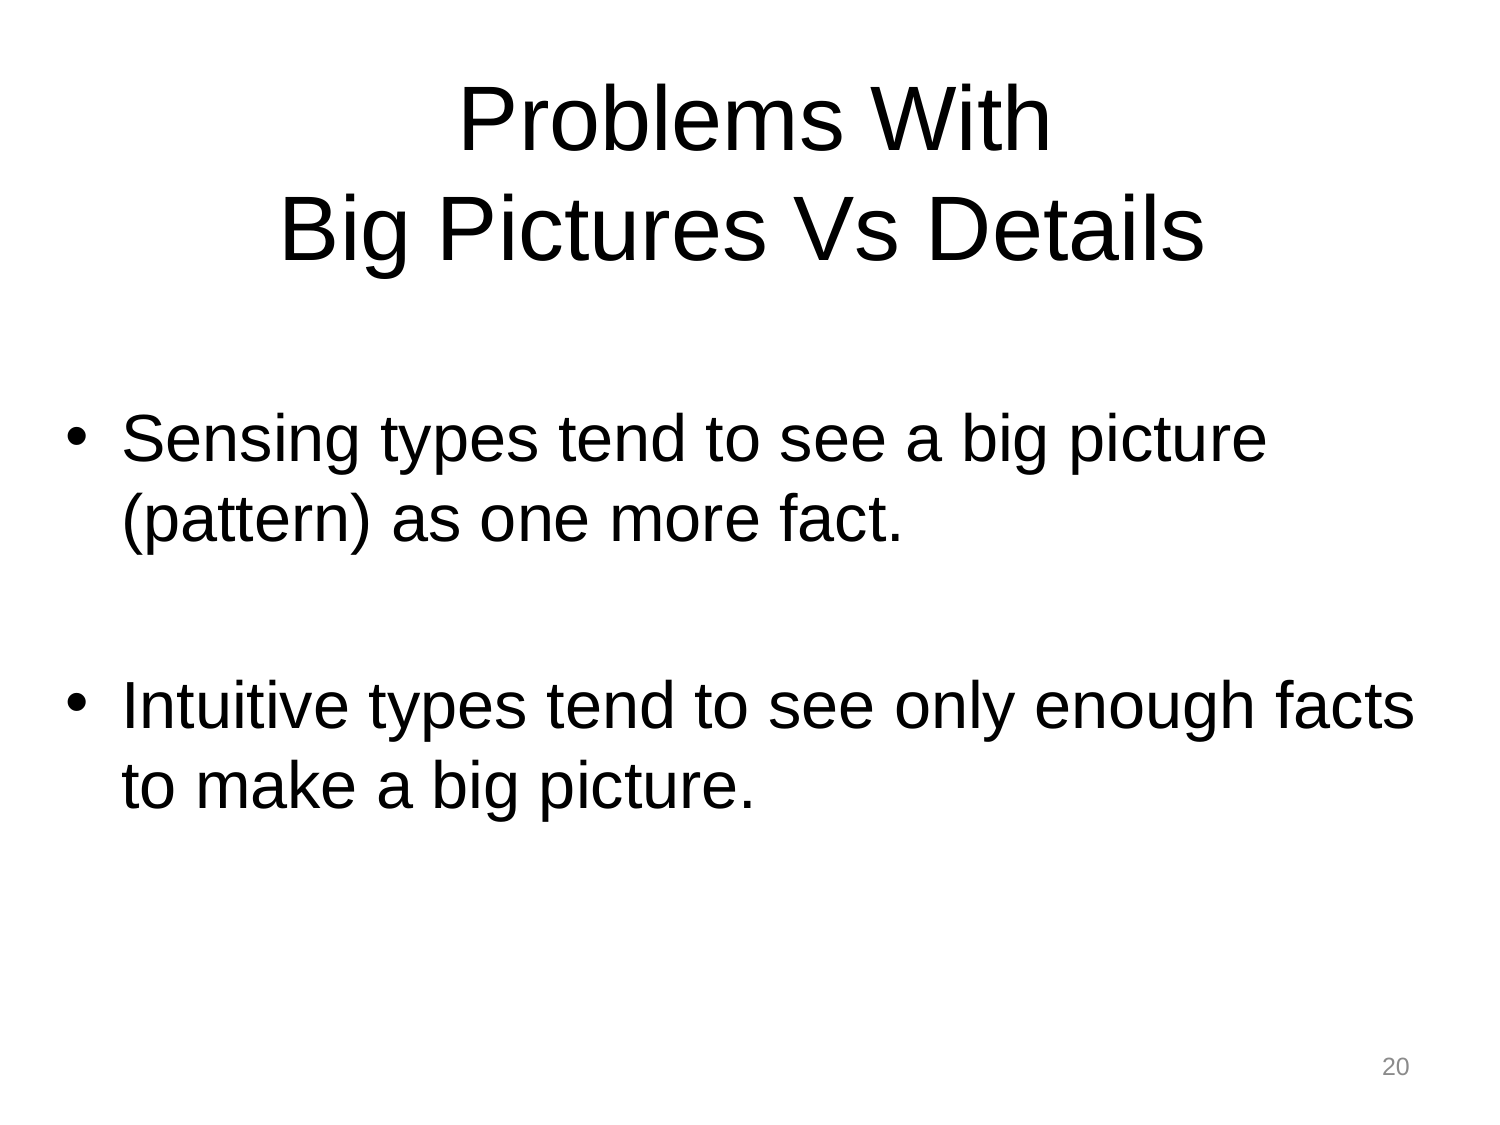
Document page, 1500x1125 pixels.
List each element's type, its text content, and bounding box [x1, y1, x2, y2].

slide_number 20 [1074, 1042, 1425, 1103]
list Sensing types tend to see a big picture (pattern) as one more fact. Intuitive types tend to see only enough facts to make a big picture. [50, 387, 1450, 925]
title Problems With Big Pictures Vs Details [37, 50, 1475, 288]
